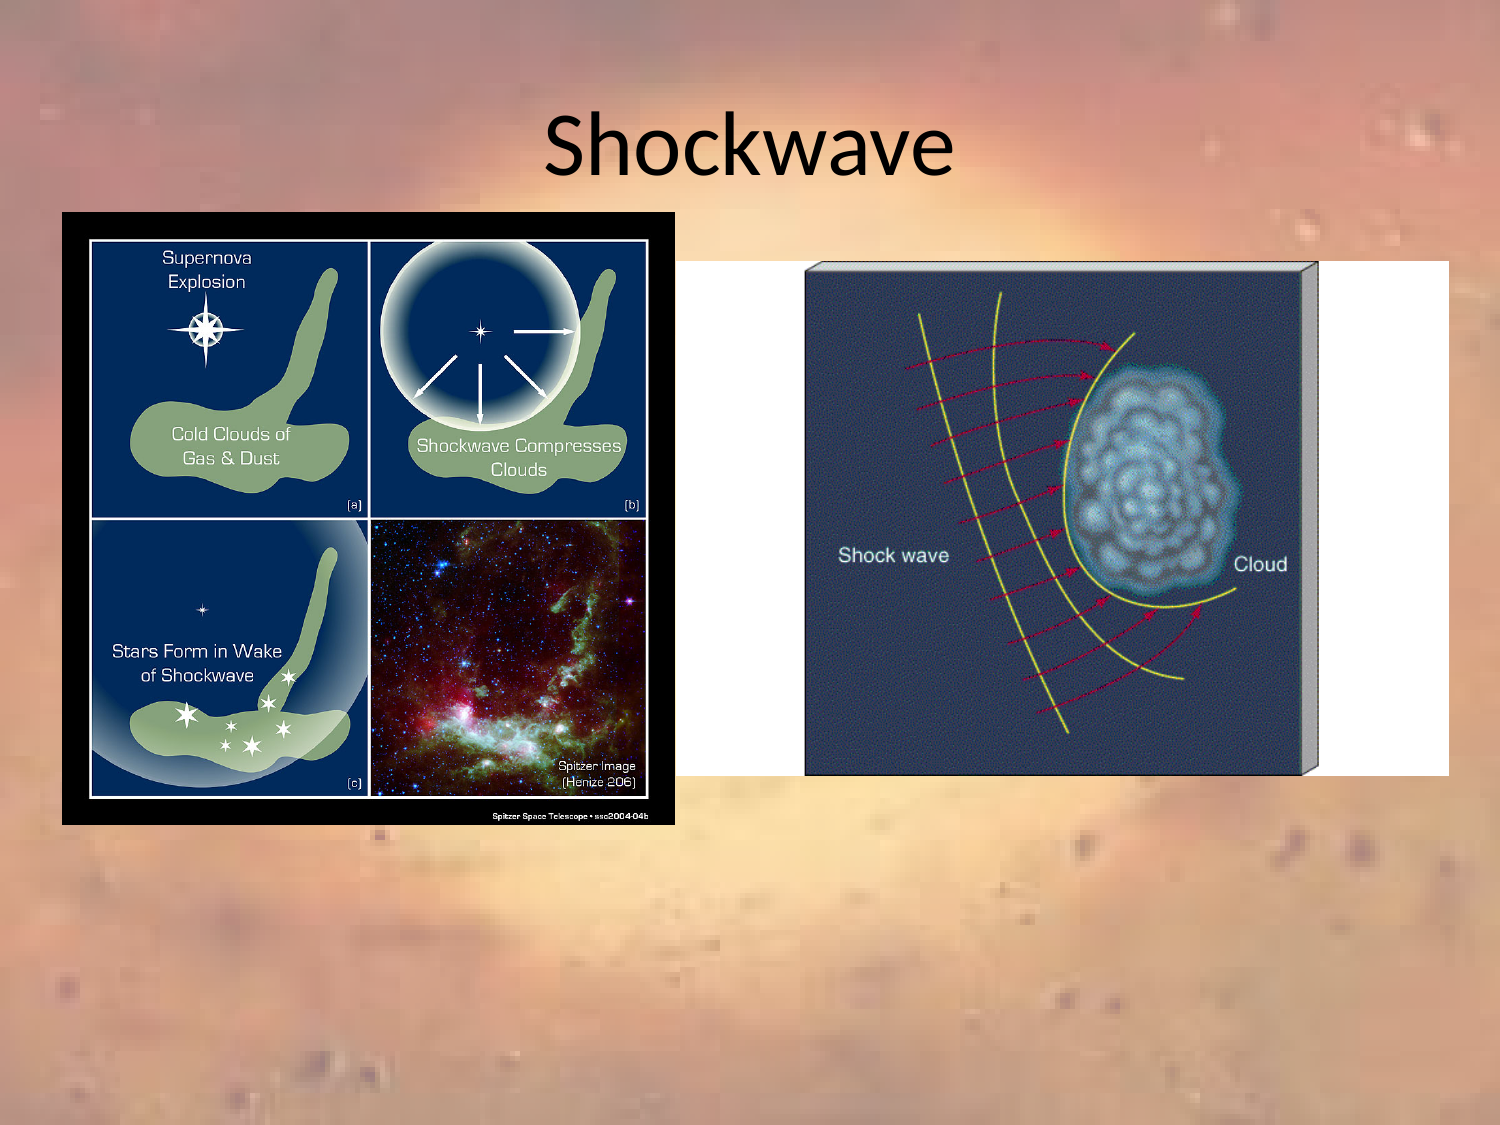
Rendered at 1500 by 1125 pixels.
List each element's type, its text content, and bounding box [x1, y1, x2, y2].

picture [62, 212, 1449, 826]
title Shockwave [75, 45, 1425, 233]
